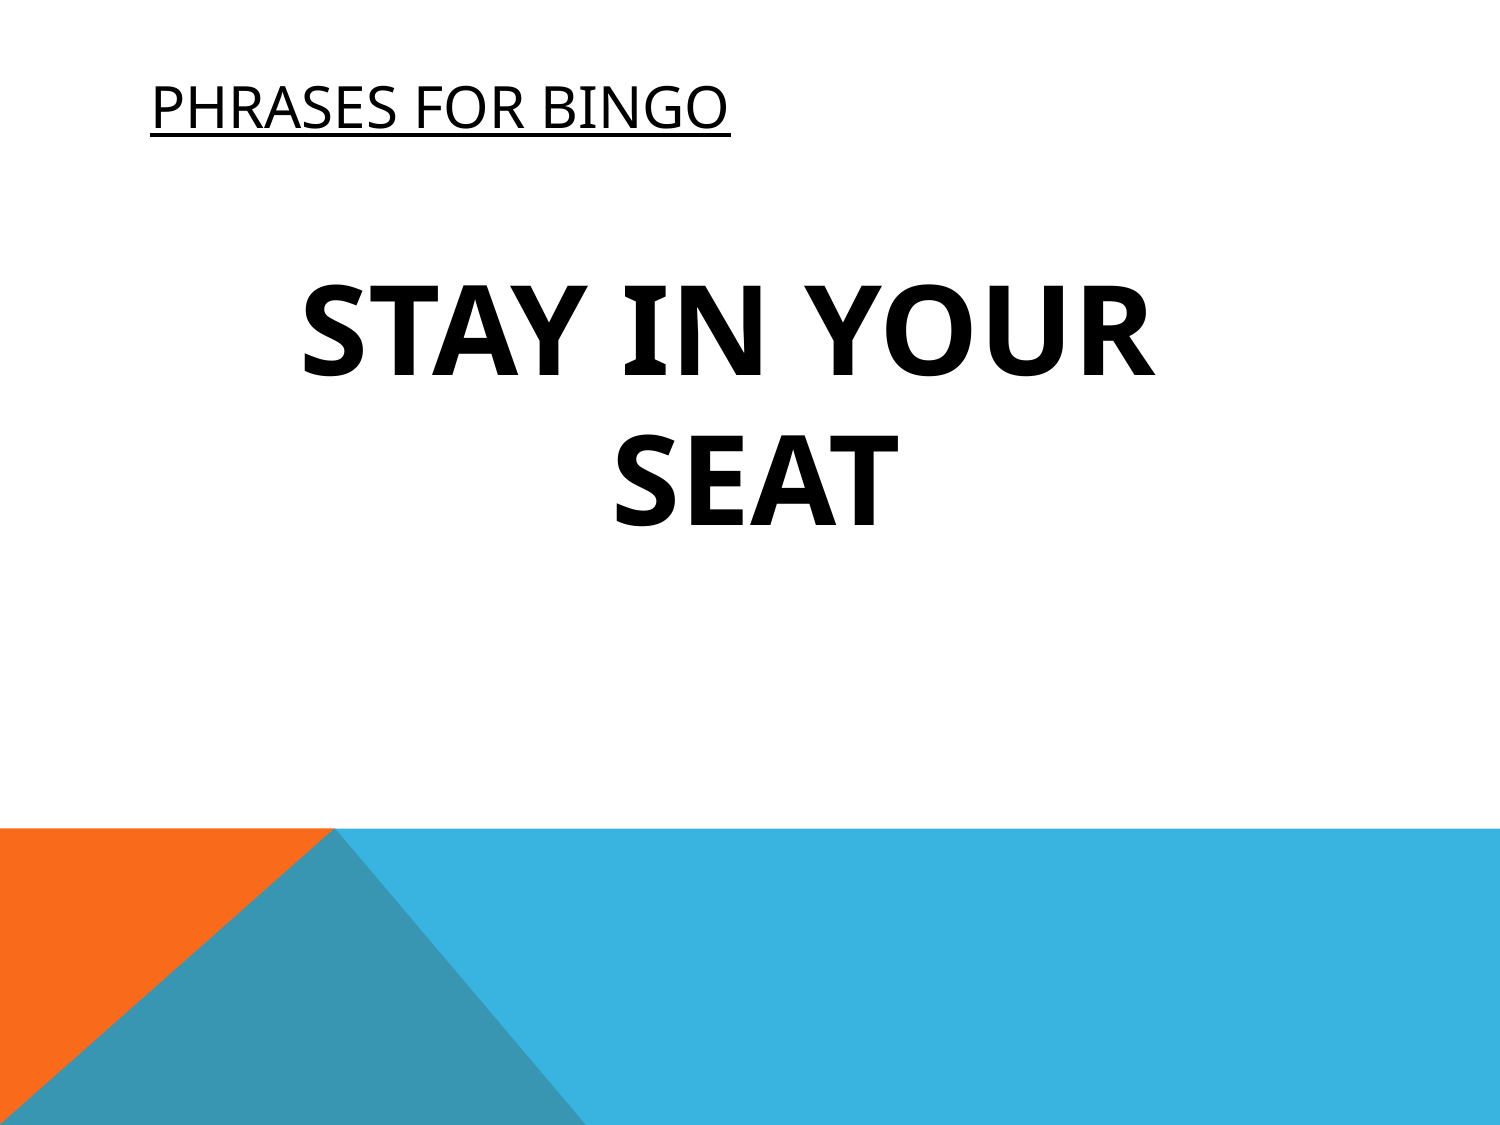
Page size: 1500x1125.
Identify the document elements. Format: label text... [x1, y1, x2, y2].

list STAY IN YOUR SEAT [189, 243, 1268, 614]
title PHRASES FOR BINGO [135, 60, 1369, 150]
